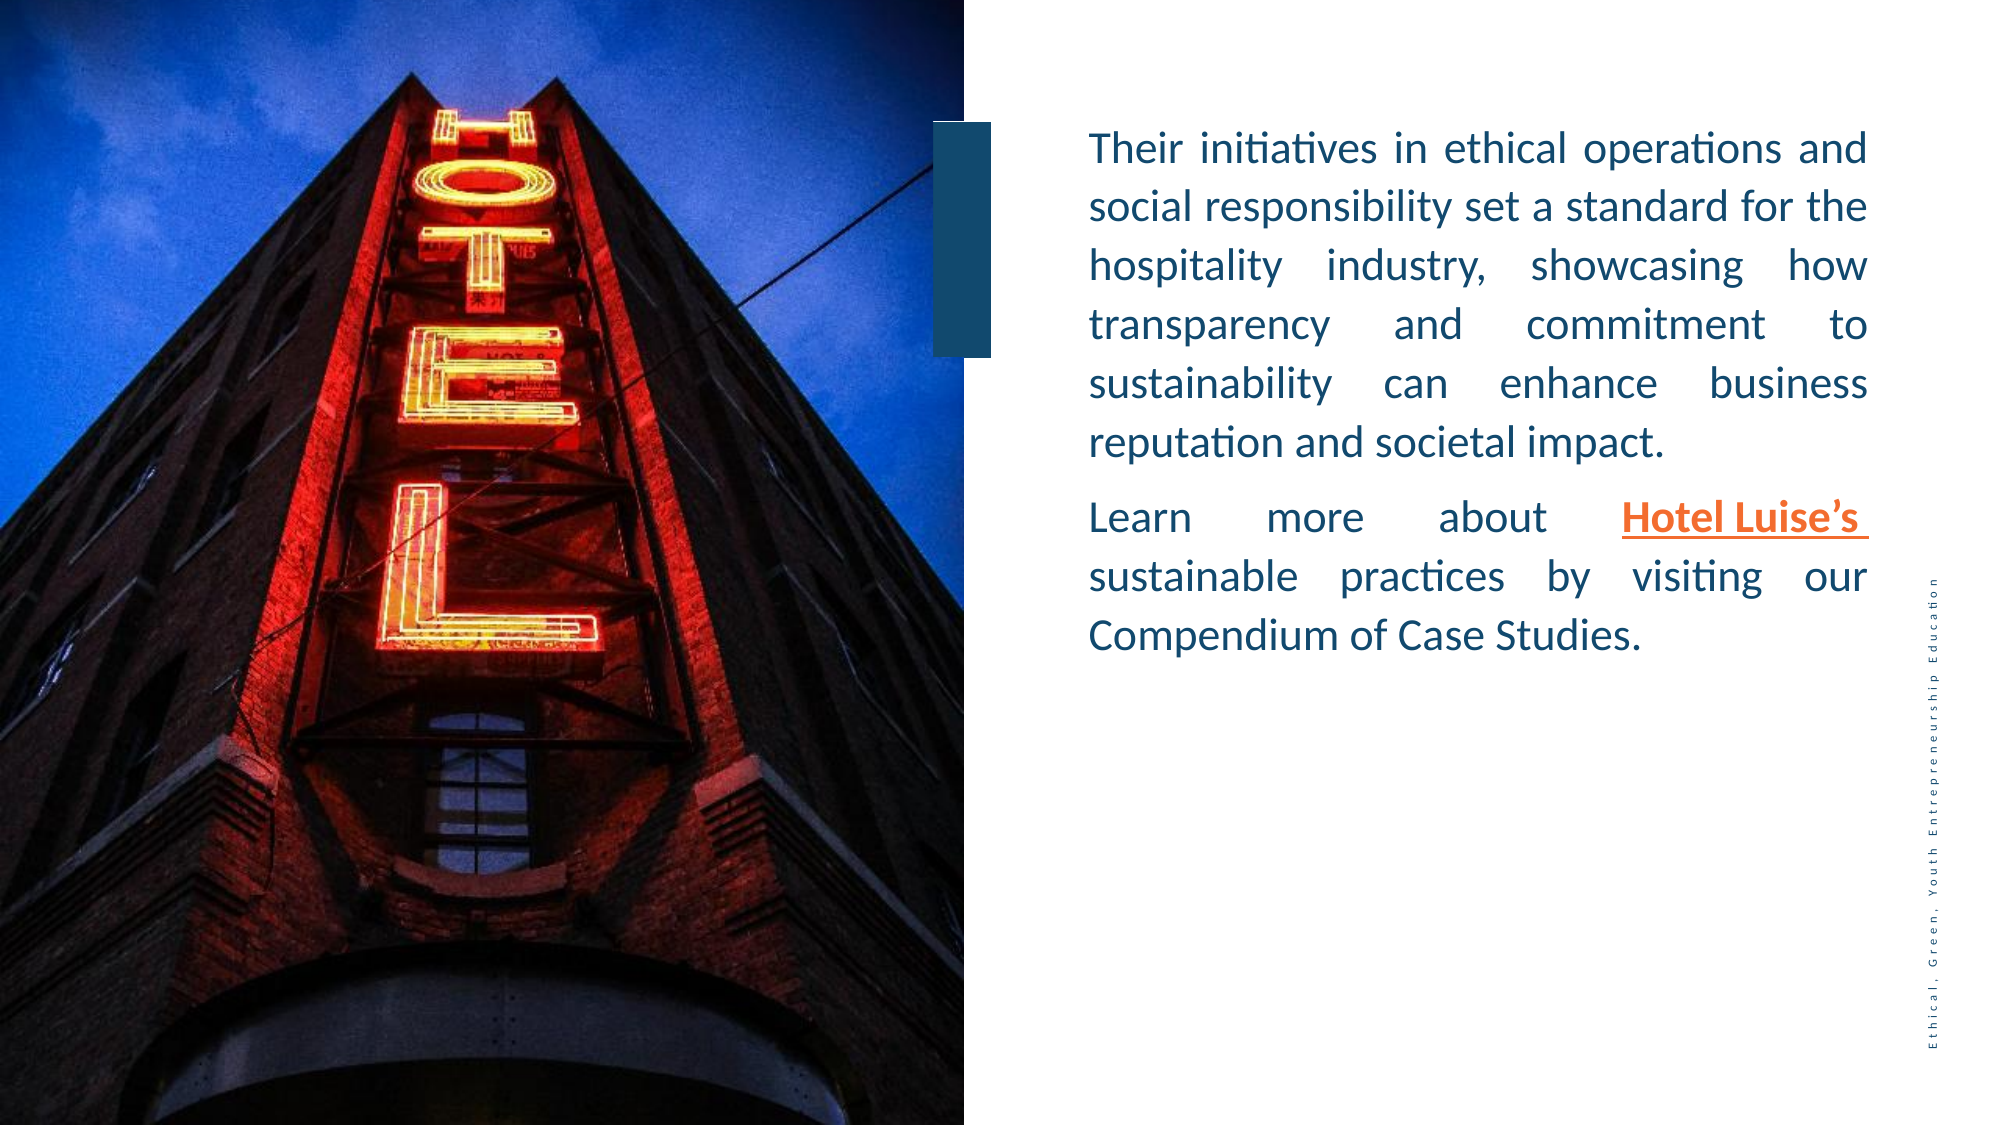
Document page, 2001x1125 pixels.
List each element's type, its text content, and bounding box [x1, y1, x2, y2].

list Their initiatives in ethical operations and social responsibility set a standard for the hospitality industry, showcasing how transparency and commitment to sustainability can enhance business reputation and societal impact. Learn more about Hotel Luise’s sustainable practices by visiting our Compendium of Case Studies. [1073, 105, 1884, 999]
picture [0, 0, 964, 1125]
